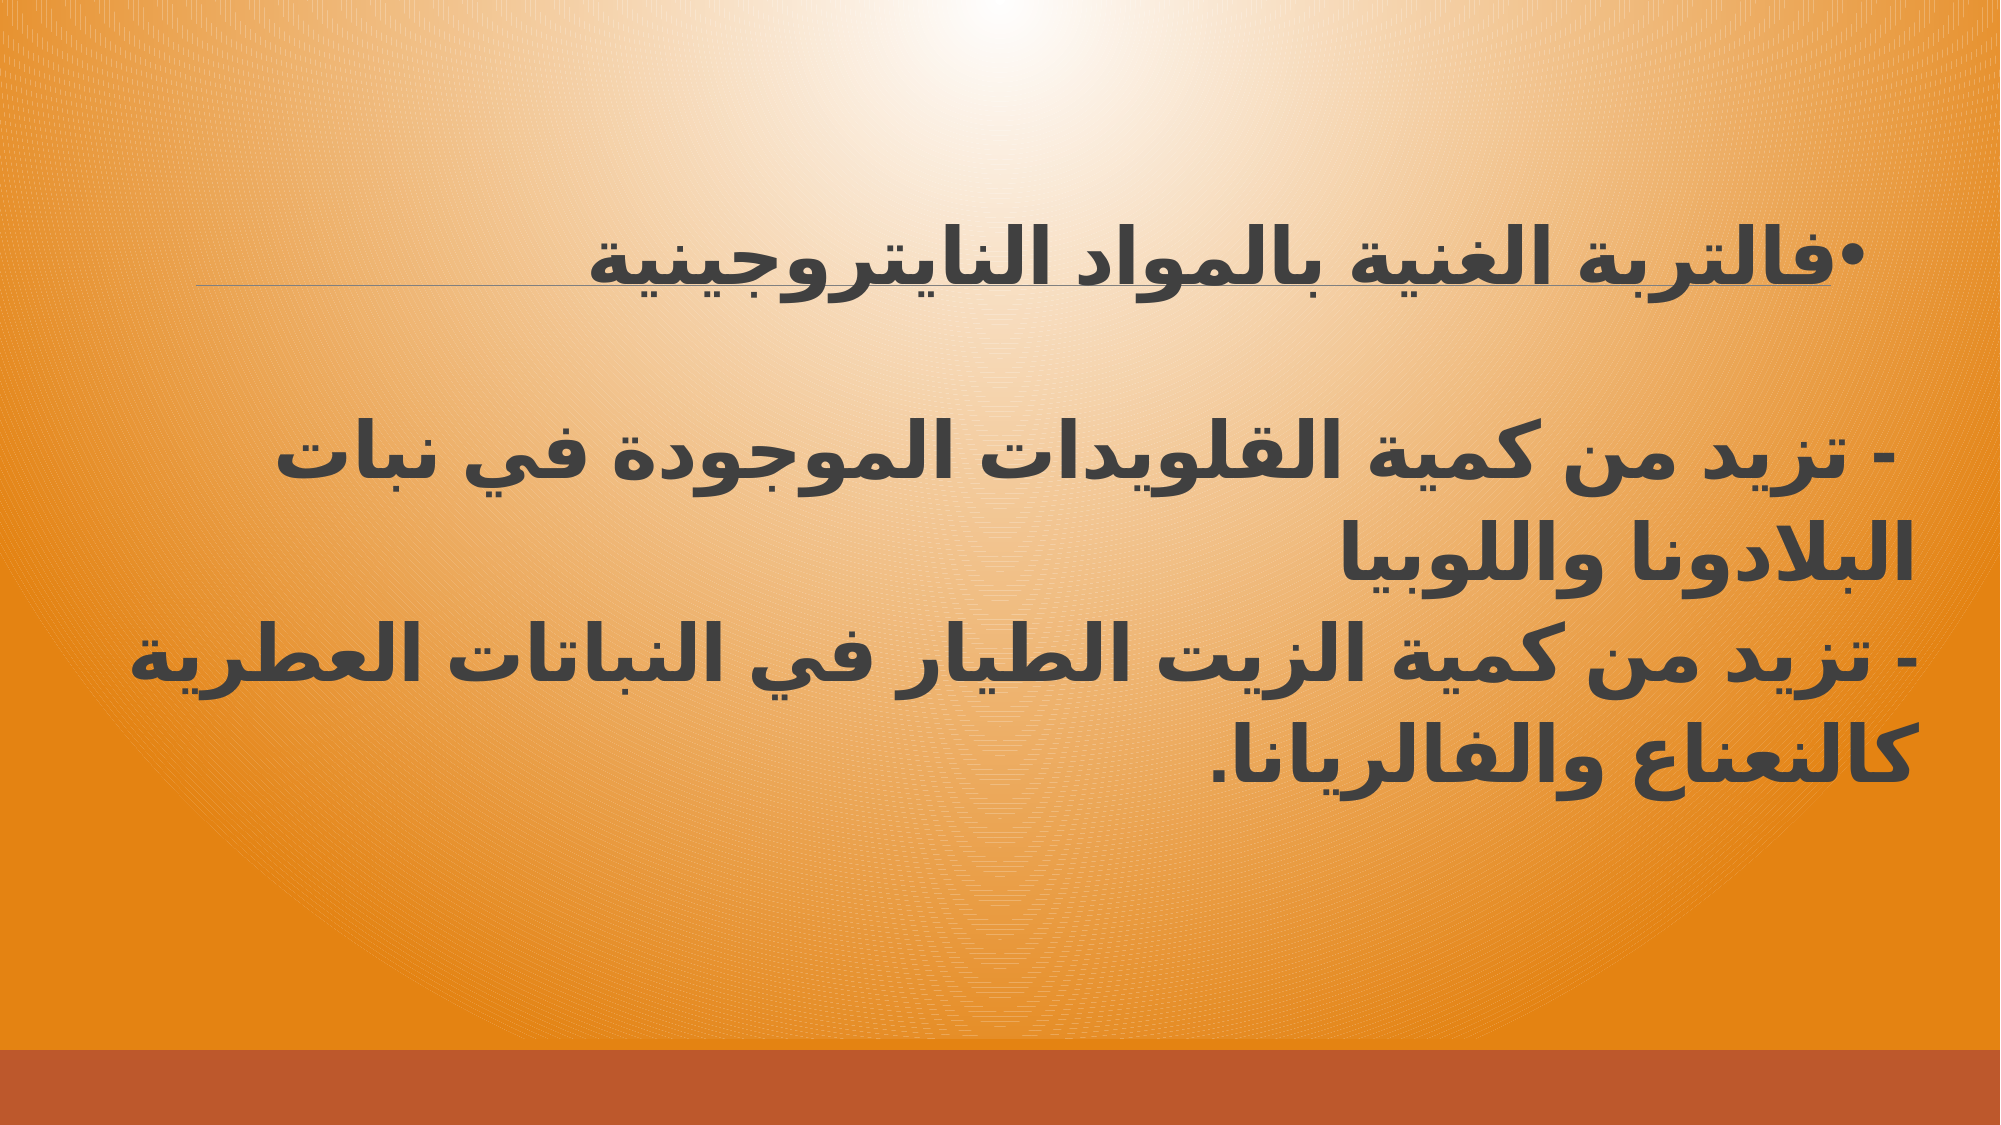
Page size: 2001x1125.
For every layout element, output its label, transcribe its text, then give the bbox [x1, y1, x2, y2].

title فالتربة الغنية بالمواد النايتروجينية - تزيد من كمية القلويدات الموجودة في نبات البلادونا واللوبيا - تزيد من كمية الزيت الطيار في النباتات العطرية كالنعناع والفالريانا. [0, 184, 2000, 807]
